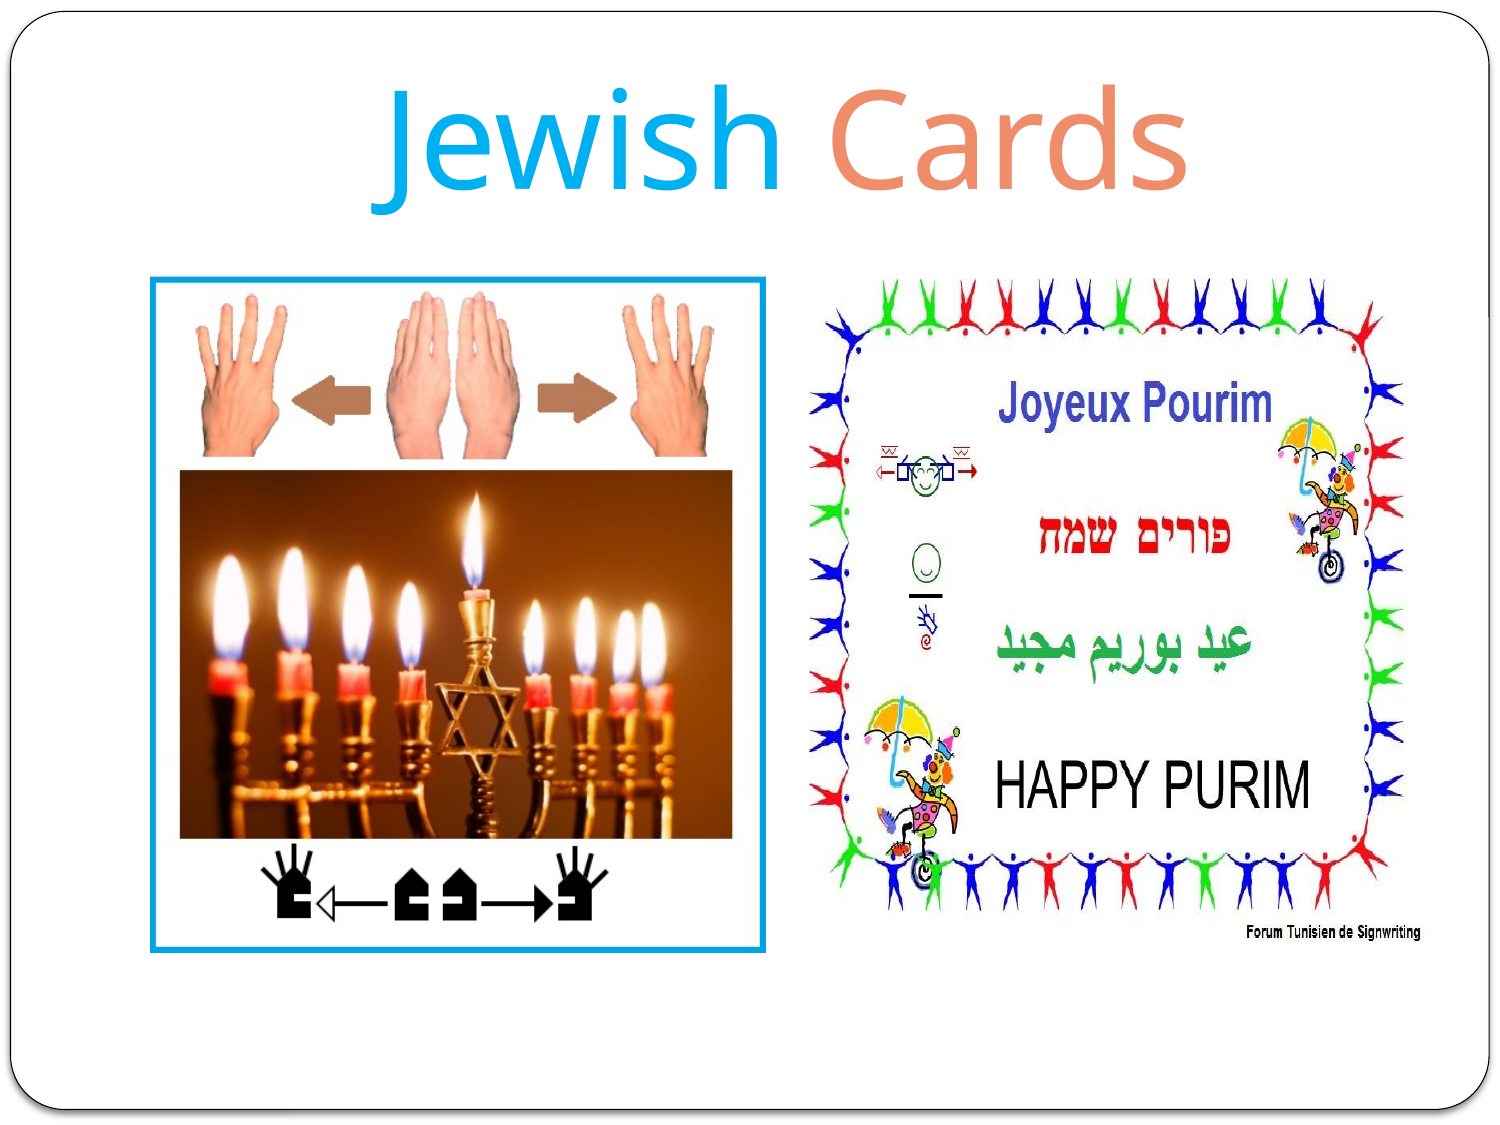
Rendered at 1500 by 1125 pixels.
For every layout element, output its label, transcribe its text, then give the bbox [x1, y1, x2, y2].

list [809, 278, 1425, 953]
title Jewish Cards [150, 45, 1425, 233]
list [149, 272, 766, 953]
